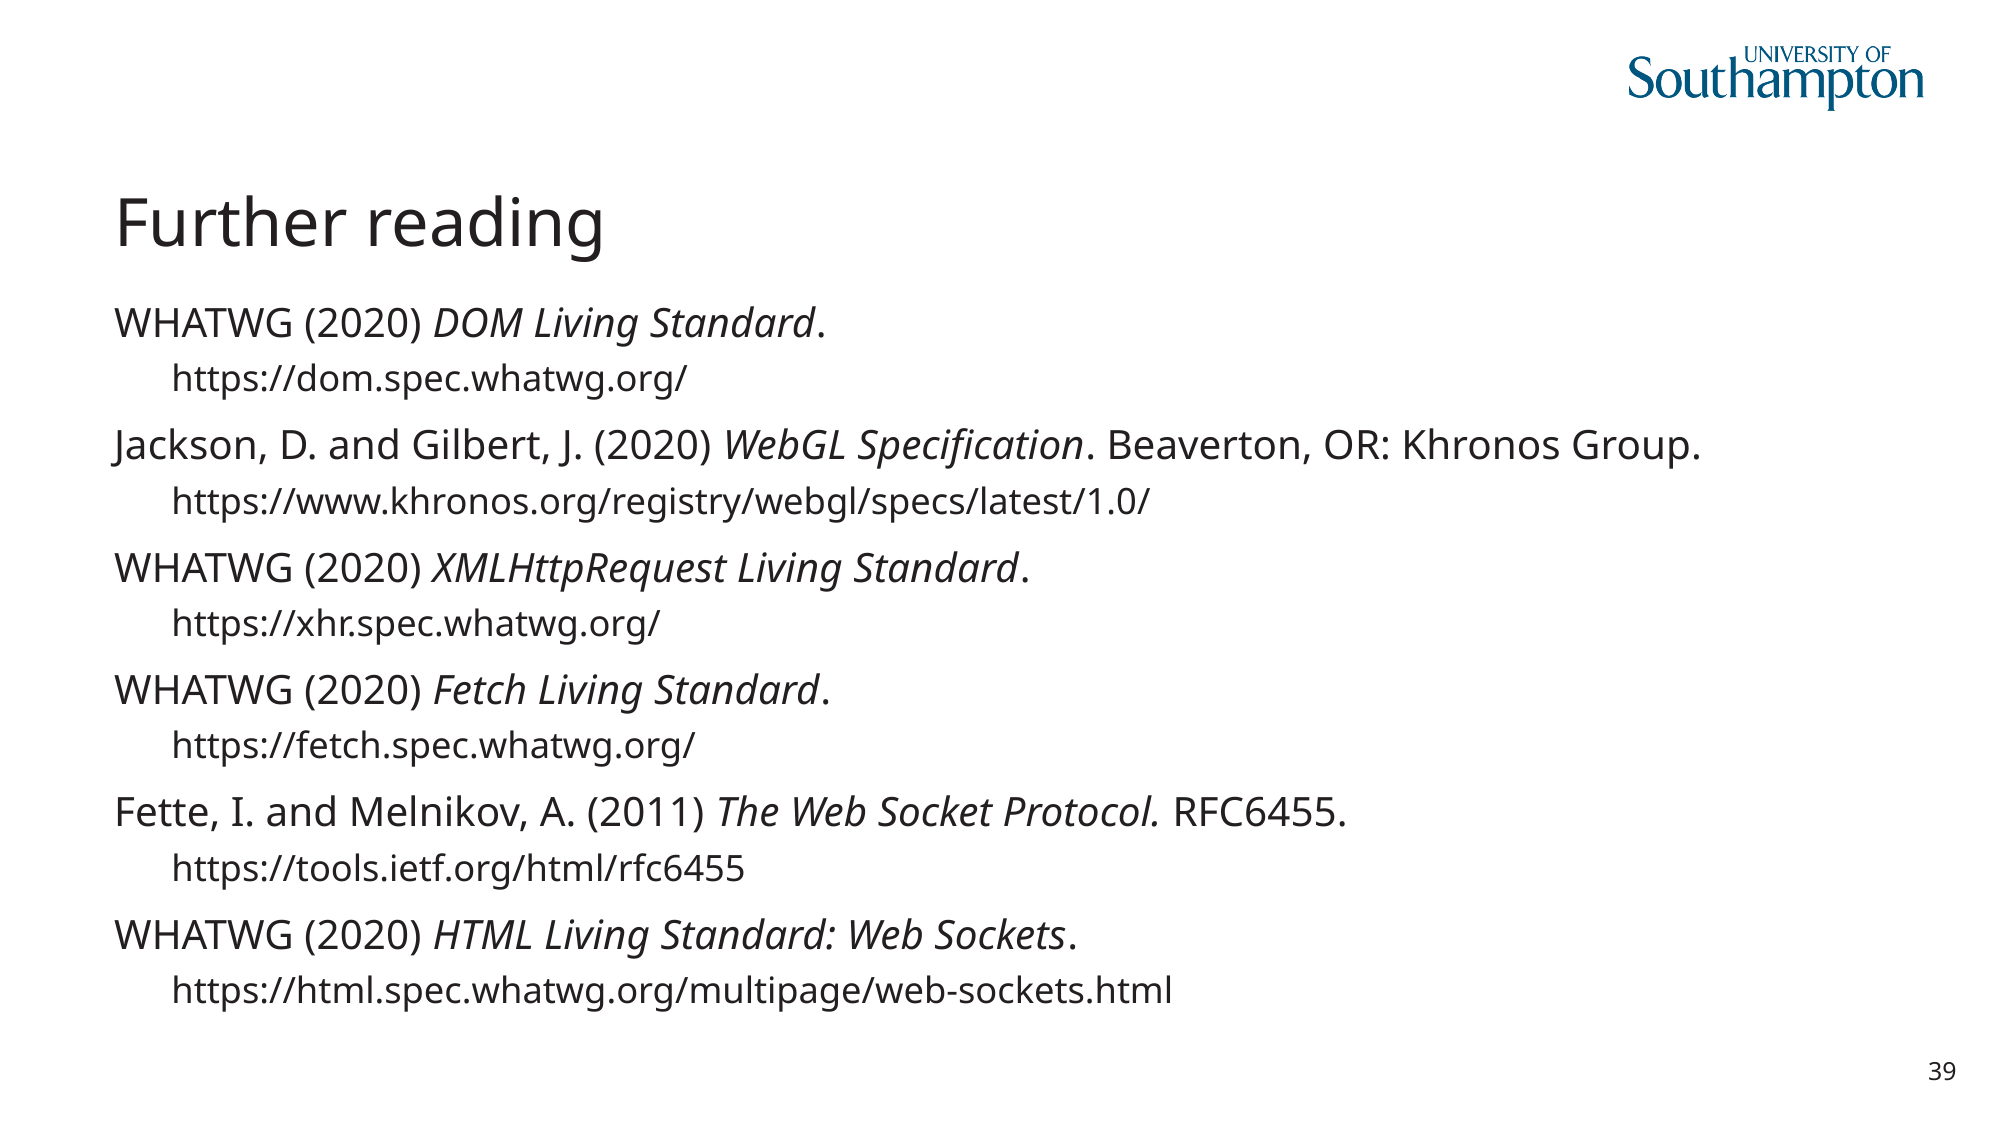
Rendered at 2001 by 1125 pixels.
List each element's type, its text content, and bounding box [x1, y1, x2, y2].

picture [1629, 46, 1924, 111]
title Further reading [102, 113, 1898, 268]
picture [1869, 48, 1877, 60]
list WHATWG (2020) DOM Living Standard. https://dom.spec.whatwg.org/ Jackson, D. and Gilbert, J. (2020) WebGL Specification. Beaverton, OR: Khronos Group. https://www.khronos.org/registry/webgl/specs/latest/1.0/ WHATWG (2020) XMLHttpRequest Living Standard. https://xhr.spec.whatwg.org/ WHATWG (2020) Fetch Living Standard. https://fetch.spec.whatwg.org/ Fette, I. and Melnikov, A. (2011) The Web Socket Protocol. RFC6455. https://tools.ietf.org/html/rfc6455 WHATWG (2020) HTML Living Standard: Web Sockets. https://html.spec.whatwg.org/multipage/web-sockets.html [102, 290, 1898, 1024]
picture [1629, 71, 1648, 95]
